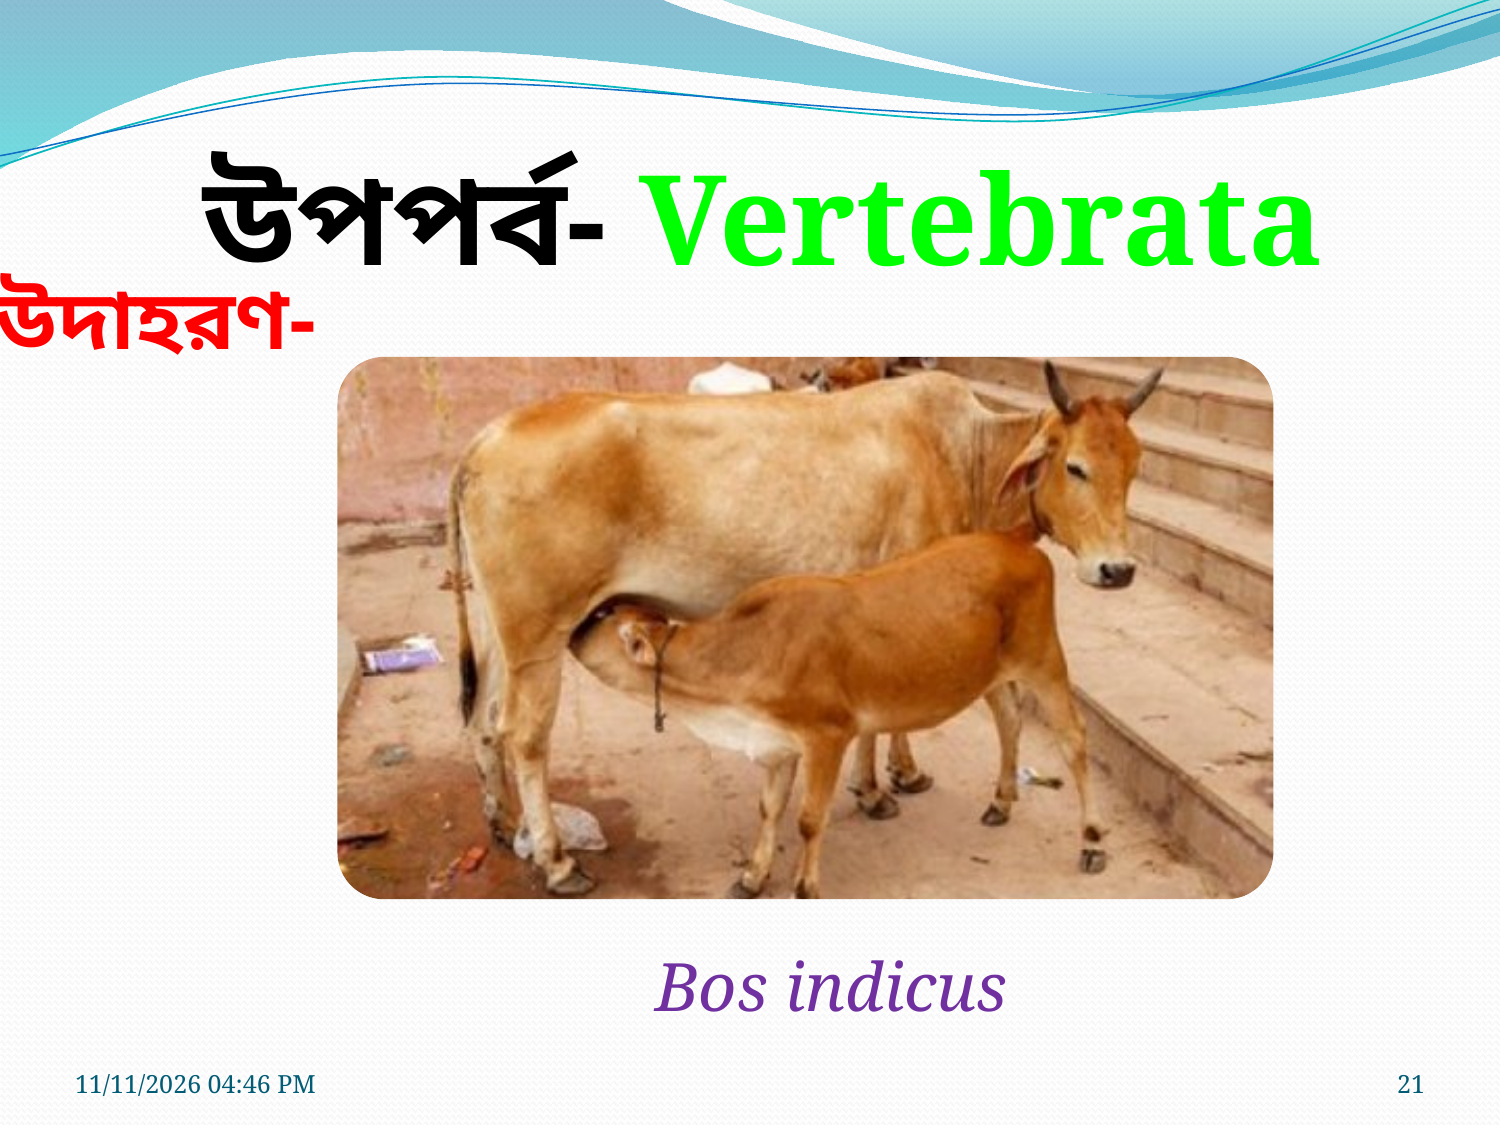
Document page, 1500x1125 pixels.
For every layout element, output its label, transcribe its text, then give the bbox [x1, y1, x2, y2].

text_box উপপর্ব- Vertebrata [189, 133, 1339, 299]
text_box উদাহরণ- [0, 258, 353, 374]
text_box Bos indicus [640, 937, 1023, 1033]
slide_number 21 [1299, 1042, 1425, 1103]
picture [337, 356, 1274, 900]
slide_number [75, 1042, 425, 1103]
